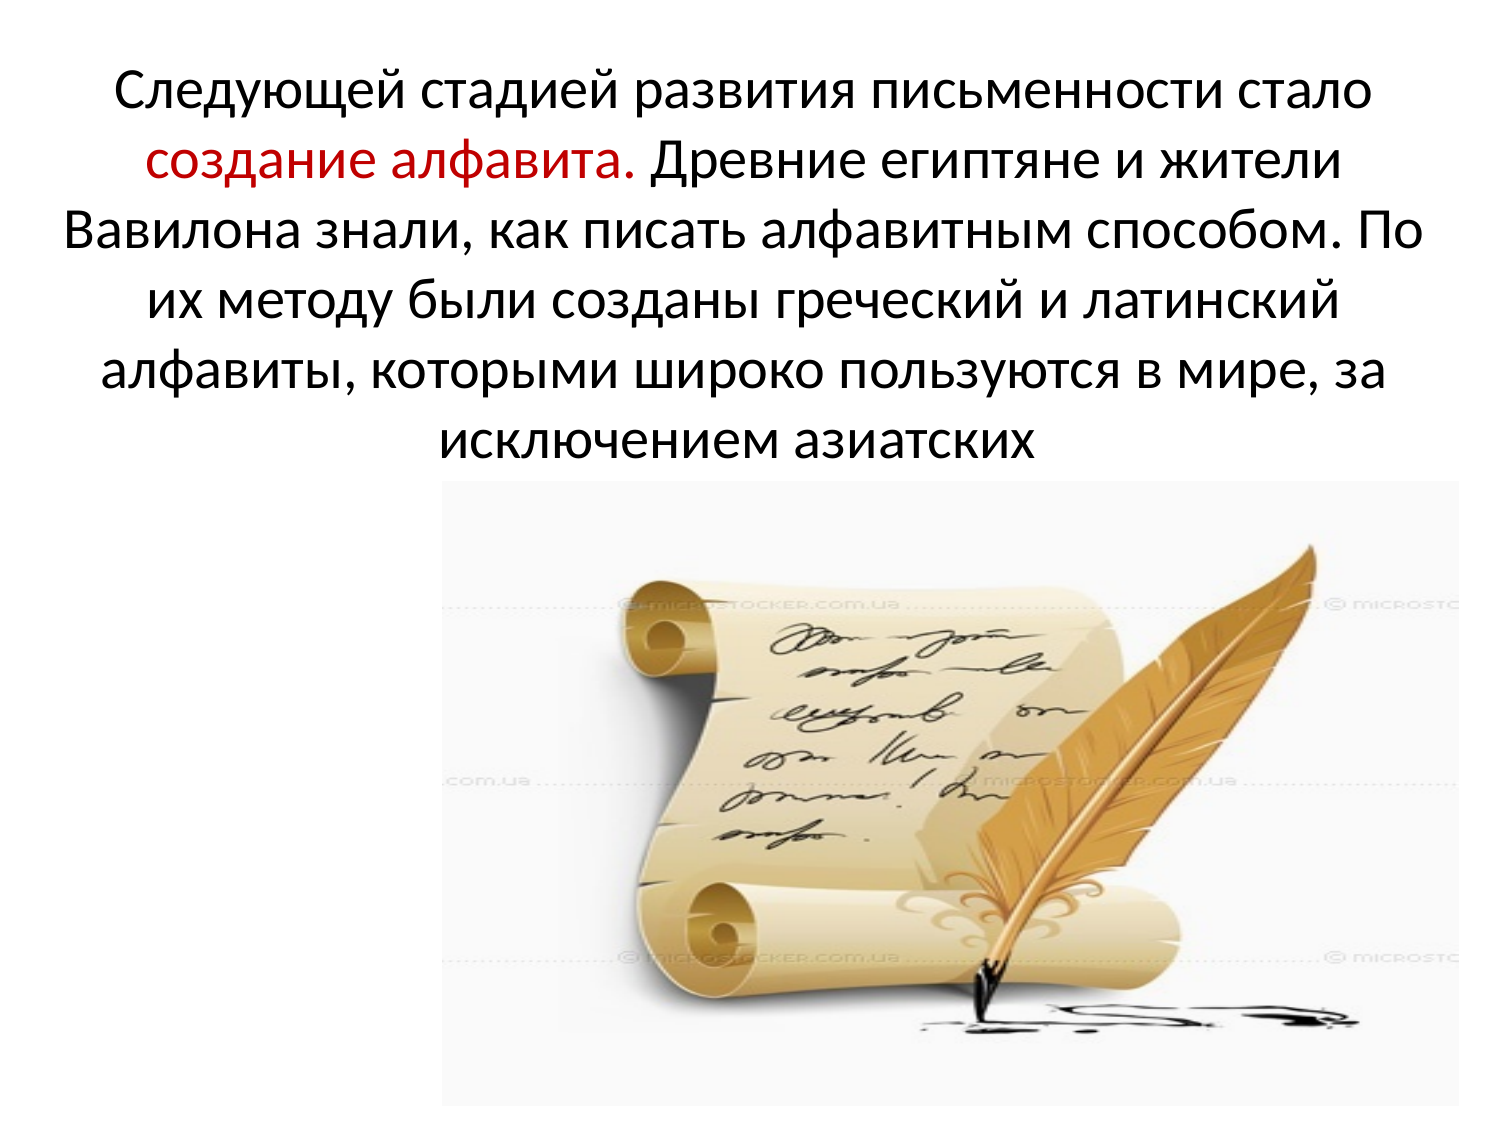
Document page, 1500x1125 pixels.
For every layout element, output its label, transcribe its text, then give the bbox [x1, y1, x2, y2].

picture [442, 481, 1459, 1107]
text_box Следующей стадией развития письменности стало создание алфавита. Древние египтяне и жители Вавилона знали, как писать алфавитным способом. По их методу были созданы греческий и латинский алфавиты, которыми широко пользуются в мире, за исключением азиатских [29, 42, 1459, 478]
